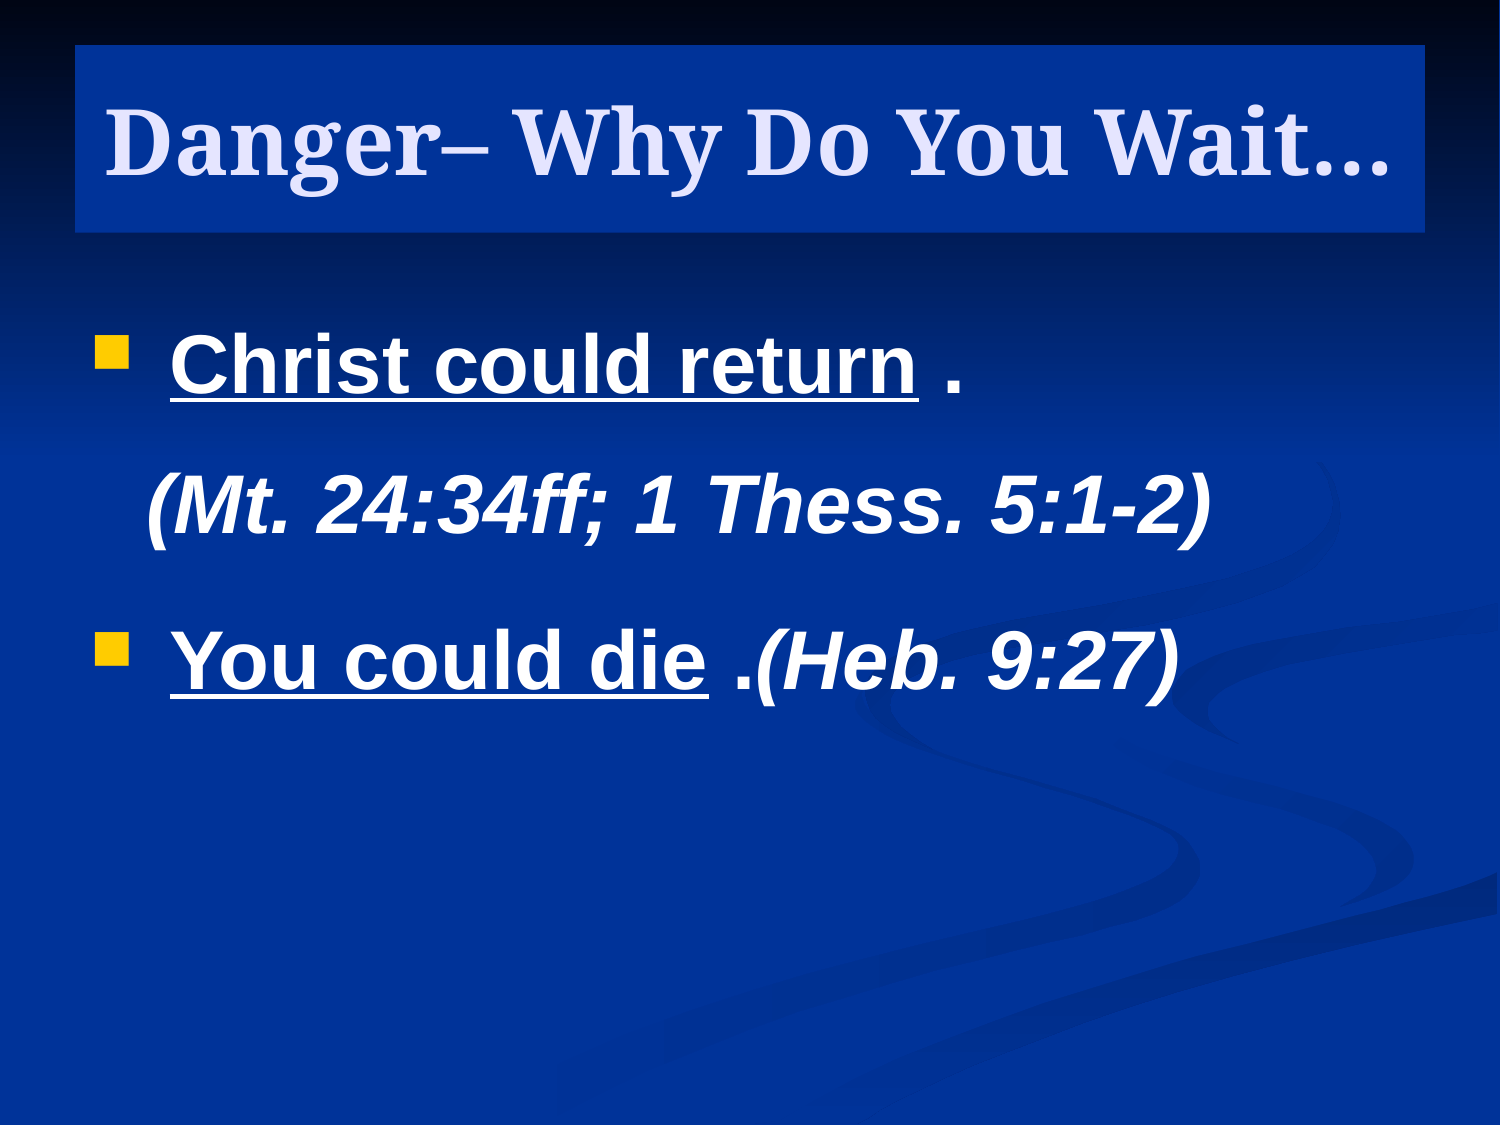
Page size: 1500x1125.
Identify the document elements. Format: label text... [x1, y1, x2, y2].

list Christ could return . (Mt. 24:34ff; 1 Thess. 5:1-2) You could die .(Heb. 9:27) [74, 262, 1426, 1006]
title Danger– Why Do You Wait… [74, 44, 1426, 233]
